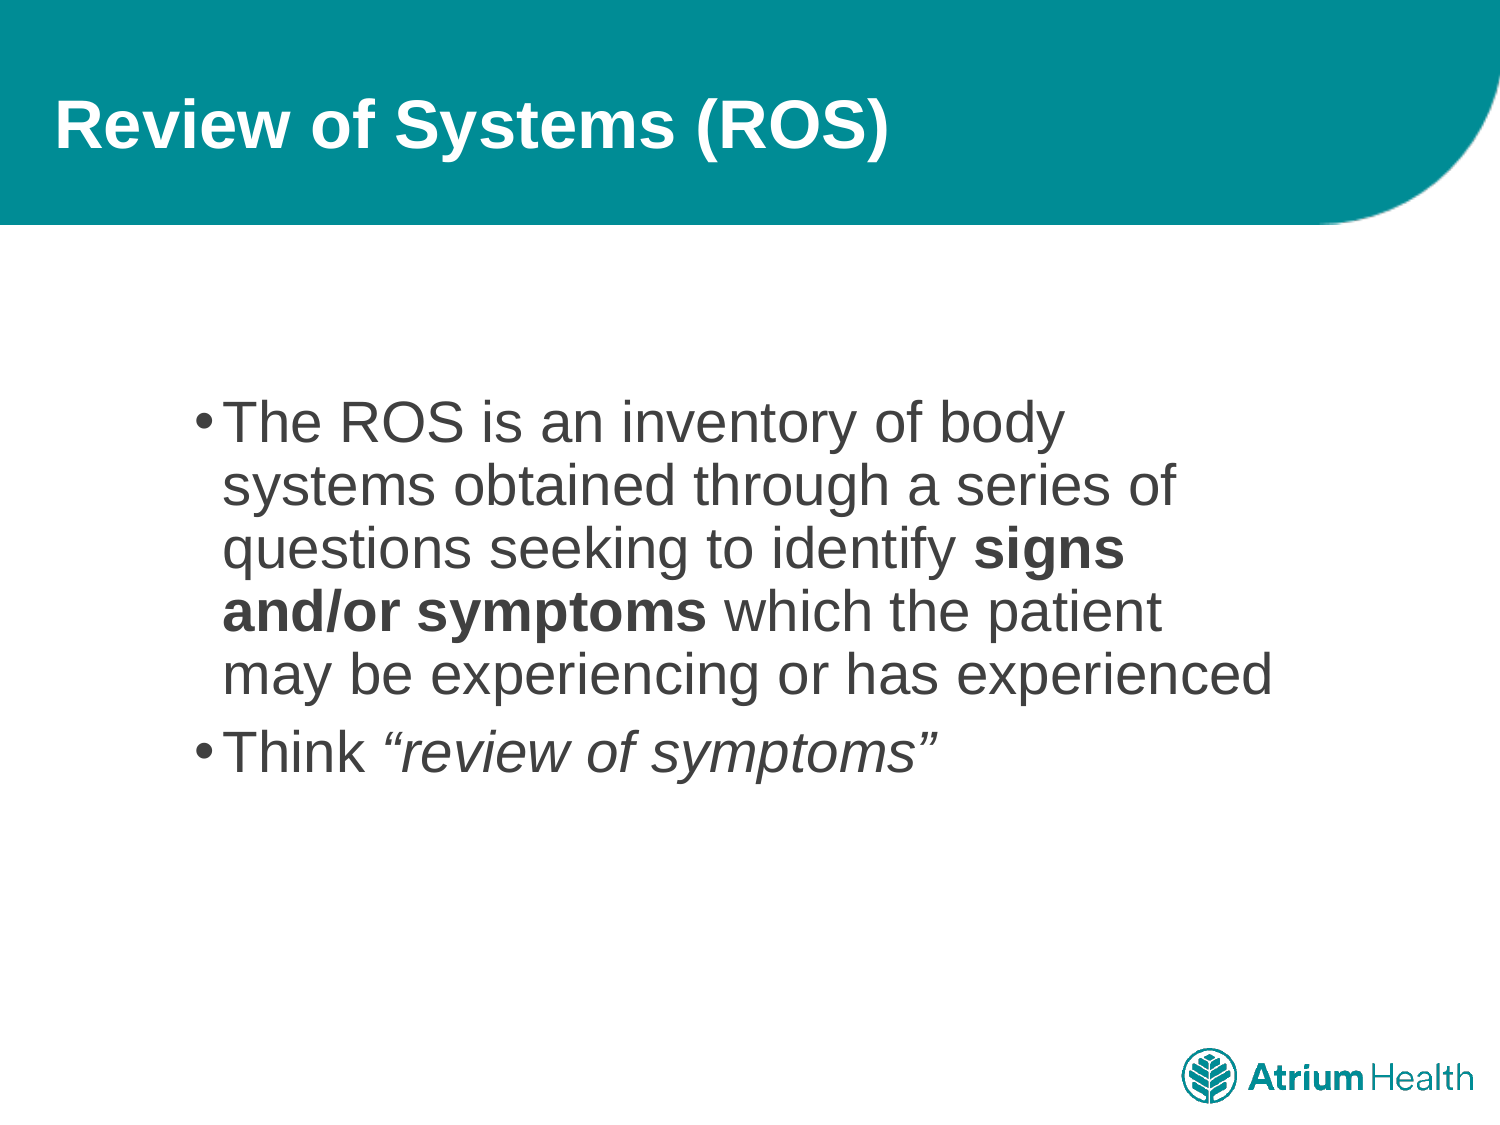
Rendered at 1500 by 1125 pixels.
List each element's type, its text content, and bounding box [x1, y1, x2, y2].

title Review of Systems (ROS) [39, 32, 1415, 220]
list The ROS is an inventory of body systems obtained through a series of questions seeking to identify signs and/or symptoms which the patient may be experiencing or has experienced Think “review of symptoms” [179, 385, 1297, 930]
picture [1154, 1020, 1500, 1125]
picture [0, 0, 1500, 225]
